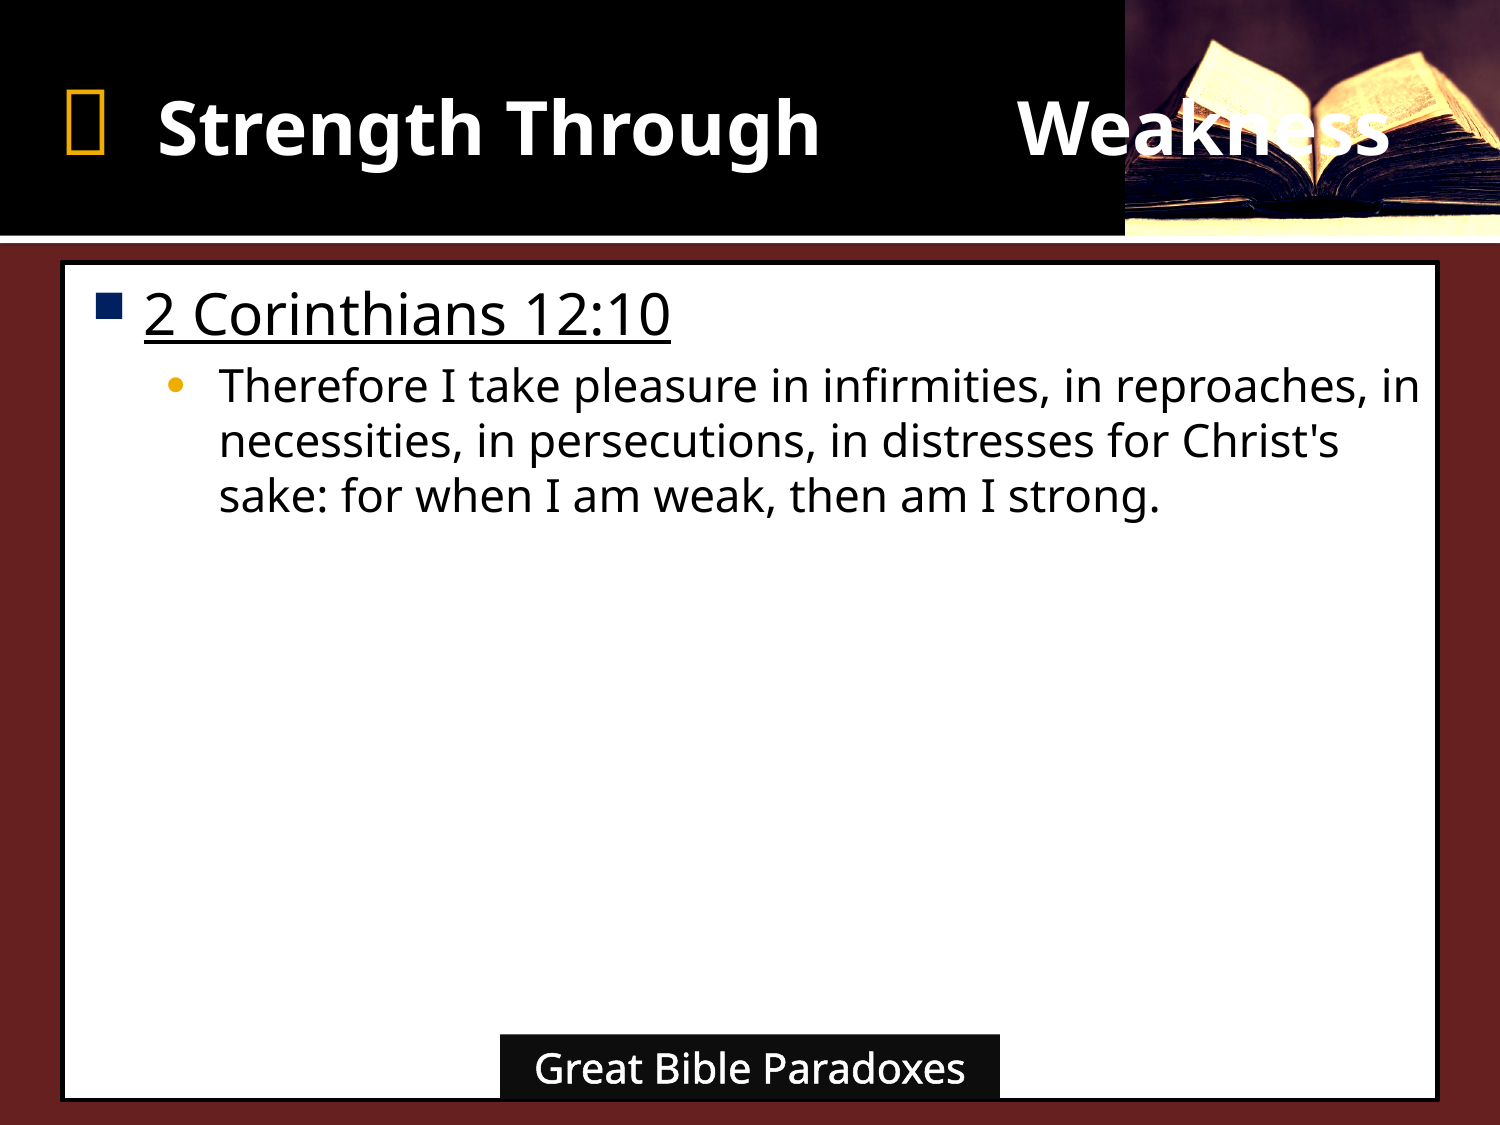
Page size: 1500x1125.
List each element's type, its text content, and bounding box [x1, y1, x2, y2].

text_box Great Bible Paradoxes [500, 1034, 1000, 1100]
title  Strength Through Weakness [0, 0, 1123, 241]
picture [1125, 0, 1500, 236]
list 2 Corinthians 12:10 Therefore I take pleasure in infirmities, in reproaches, in necessities, in persecutions, in distresses for Christ's sake: for when I am weak, then am I strong. [59, 259, 1441, 1104]
